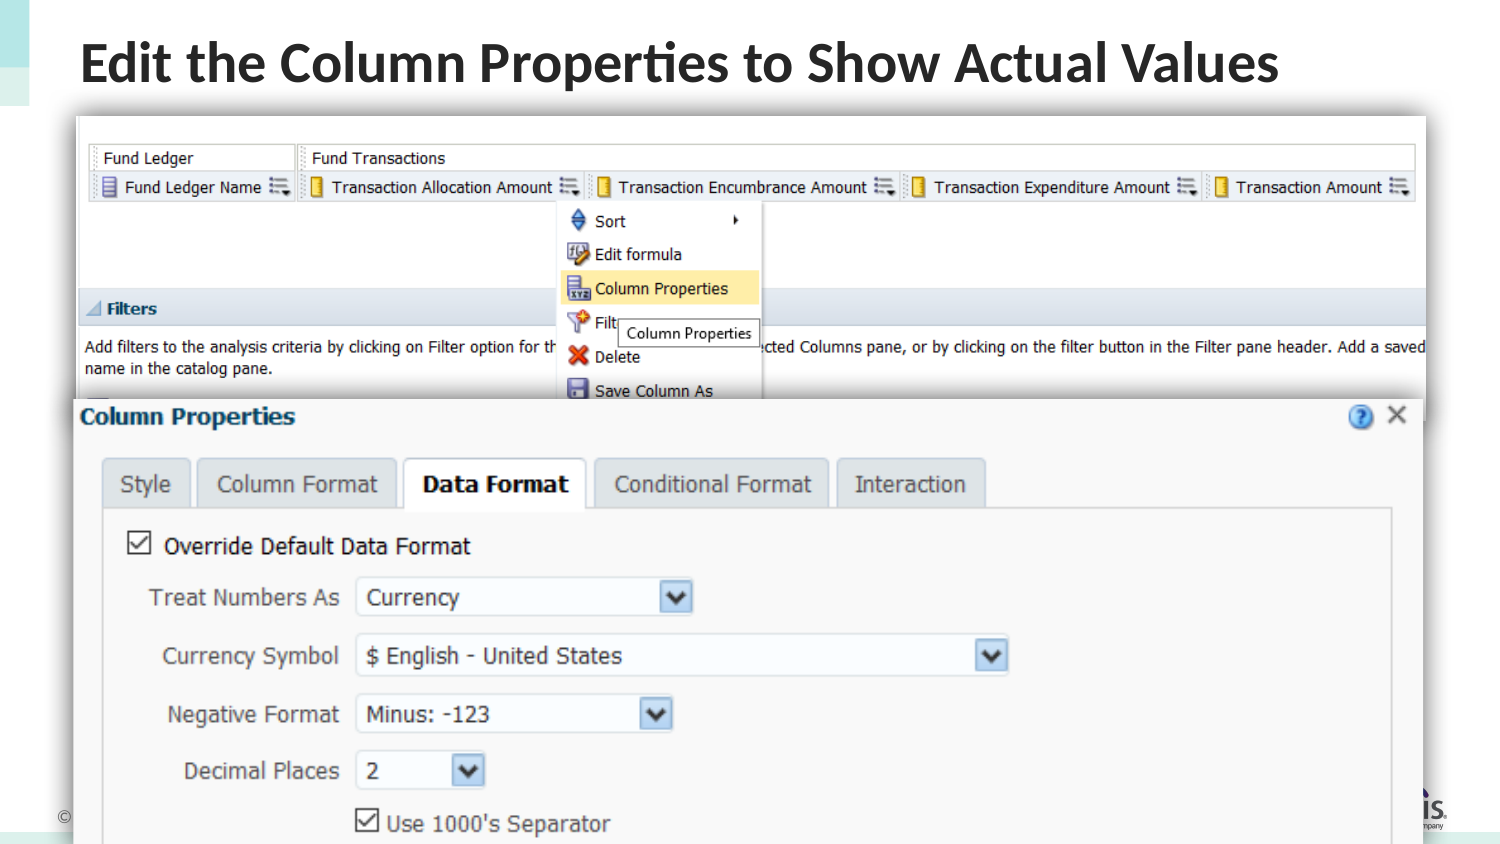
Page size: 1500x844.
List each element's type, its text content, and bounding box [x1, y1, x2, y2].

picture [72, 116, 1447, 844]
title Edit the Column Properties to Show Actual Values [64, 11, 1447, 107]
